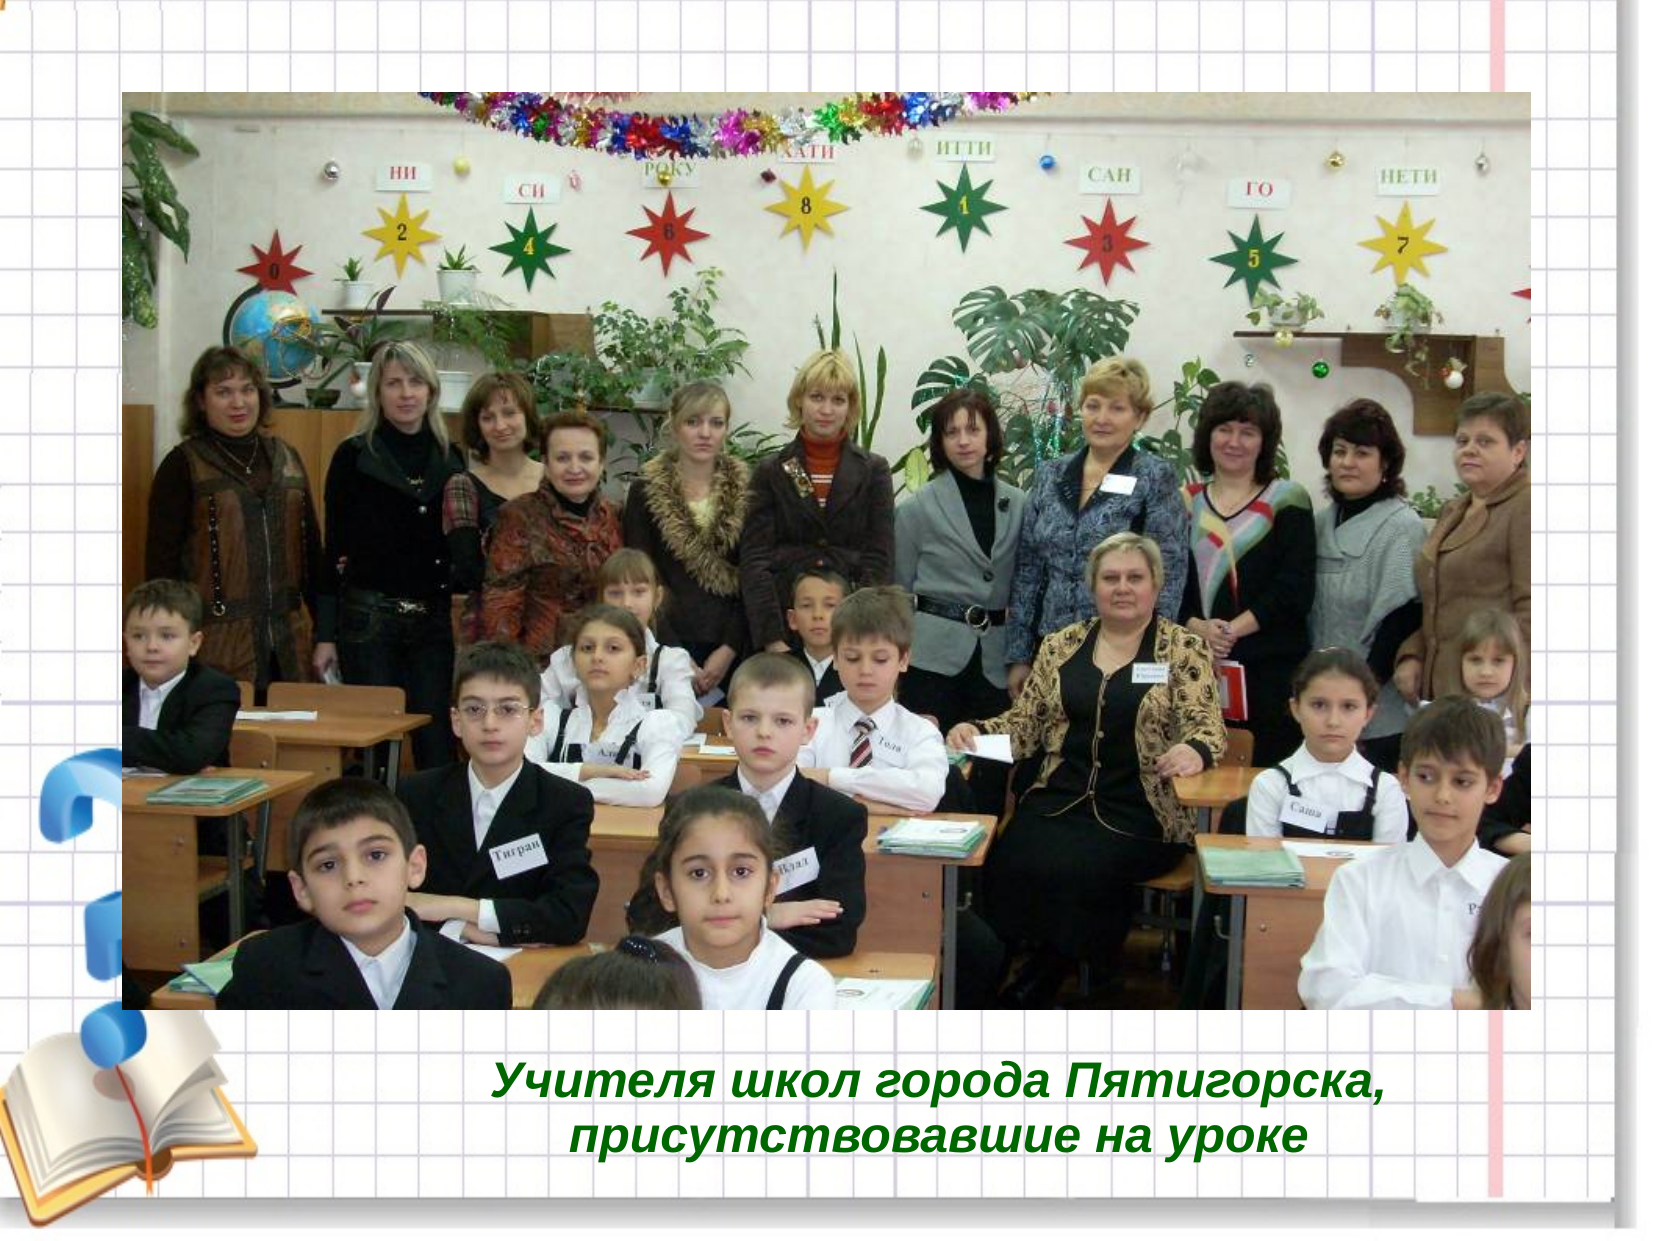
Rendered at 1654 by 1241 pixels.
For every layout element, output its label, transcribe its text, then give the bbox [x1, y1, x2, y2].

text_box Учителя школ города Пятигорска, присутствовавшие на уроке [413, 1045, 1465, 1172]
picture [0, 0, 1654, 1241]
